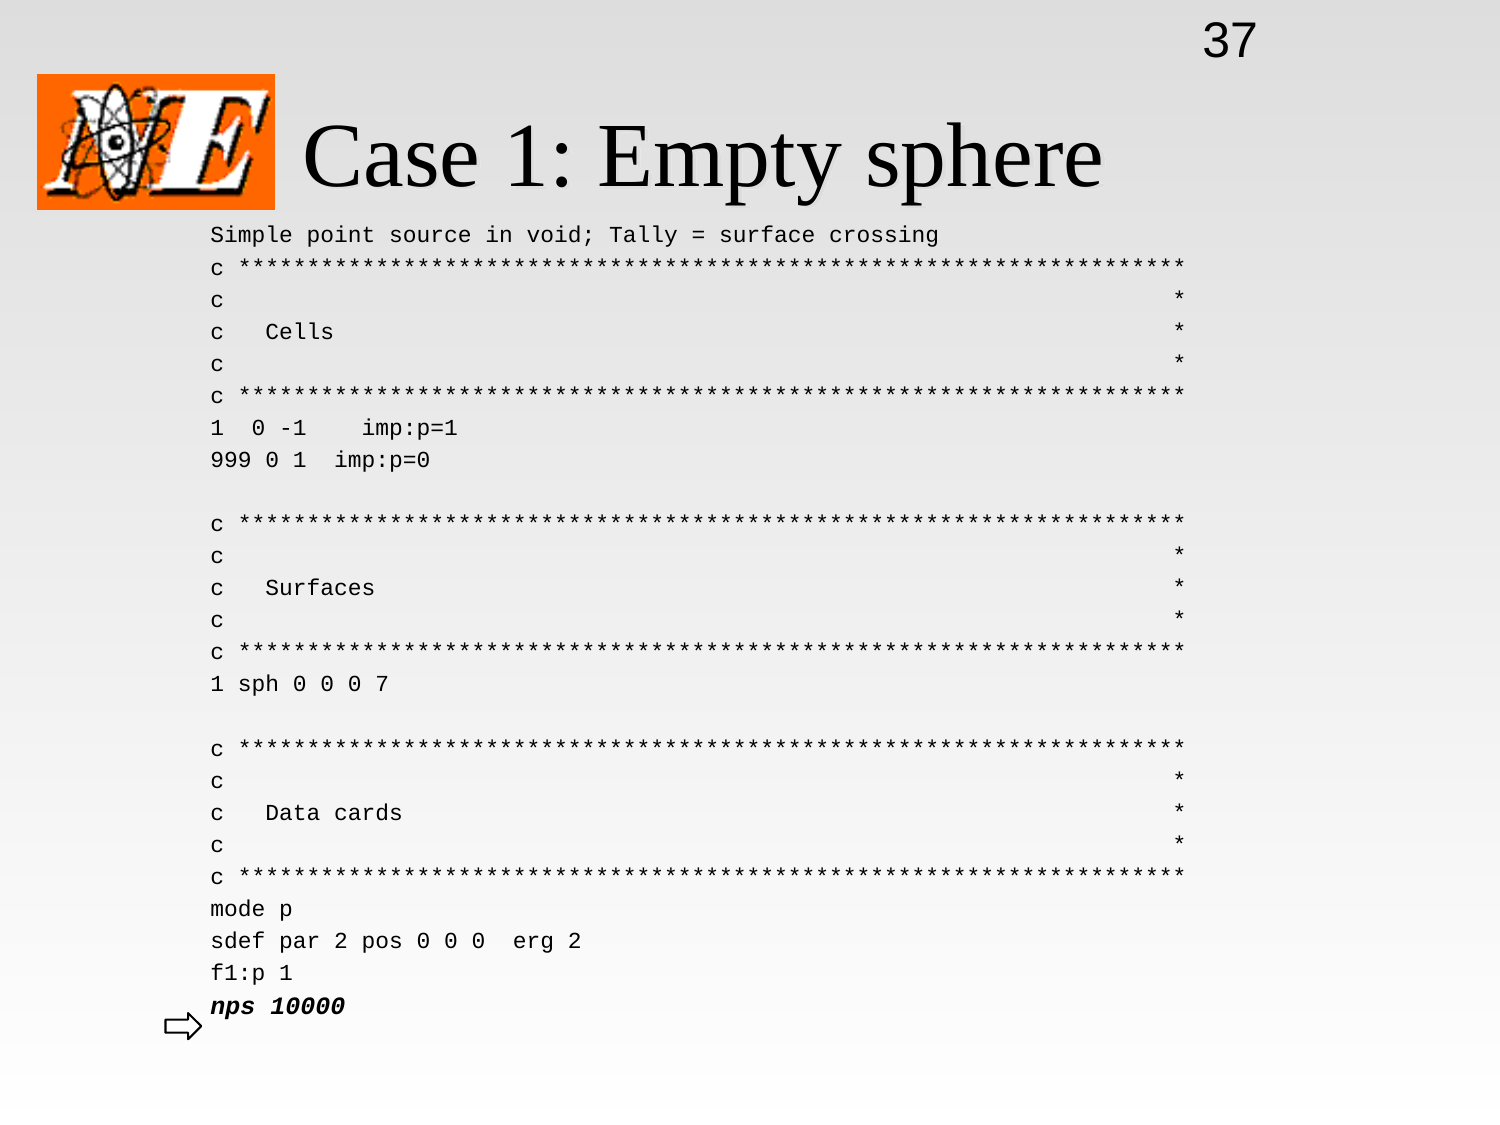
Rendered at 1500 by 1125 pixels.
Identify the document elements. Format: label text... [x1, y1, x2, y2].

list Simple point source in void; Tally = surface crossing c ********************************************************************* c * c Cells * c * c ********************************************************************* 1 0 -1 imp:p=1 999 0 1 imp:p=0 c ********************************************************************* c * c Surfaces * c * c ********************************************************************* 1 sph 0 0 0 7 c ********************************************************************* c * c Data cards * c * c ********************************************************************* mode p sdef par 2 pos 0 0 0 erg 2 f1:p 1 nps 10000 [194, 212, 1258, 1125]
text_box [165, 1013, 202, 1040]
slide_number 37 [1187, 0, 1500, 75]
title Case 1: Empty sphere [287, 56, 1463, 244]
picture [37, 74, 275, 210]
